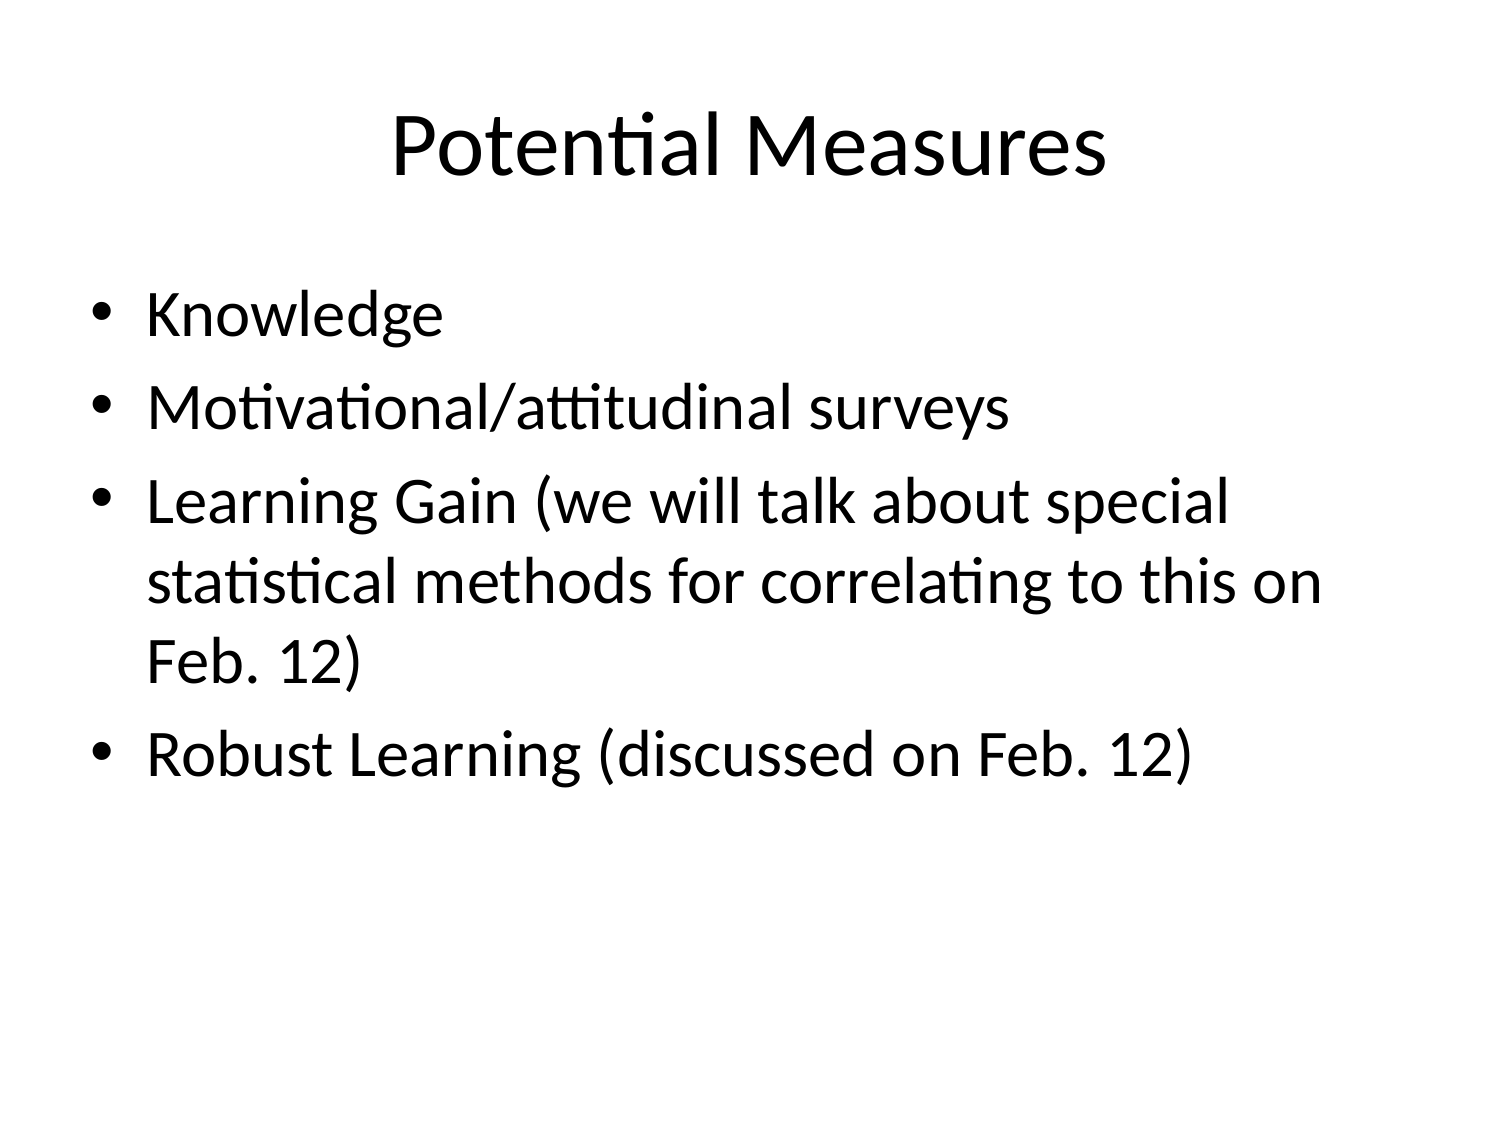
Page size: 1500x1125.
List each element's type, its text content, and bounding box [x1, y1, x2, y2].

list Knowledge Motivational/attitudinal surveys Learning Gain (we will talk about special statistical methods for correlating to this on Feb. 12) Robust Learning (discussed on Feb. 12) [75, 262, 1425, 1005]
title Potential Measures [75, 45, 1425, 233]
